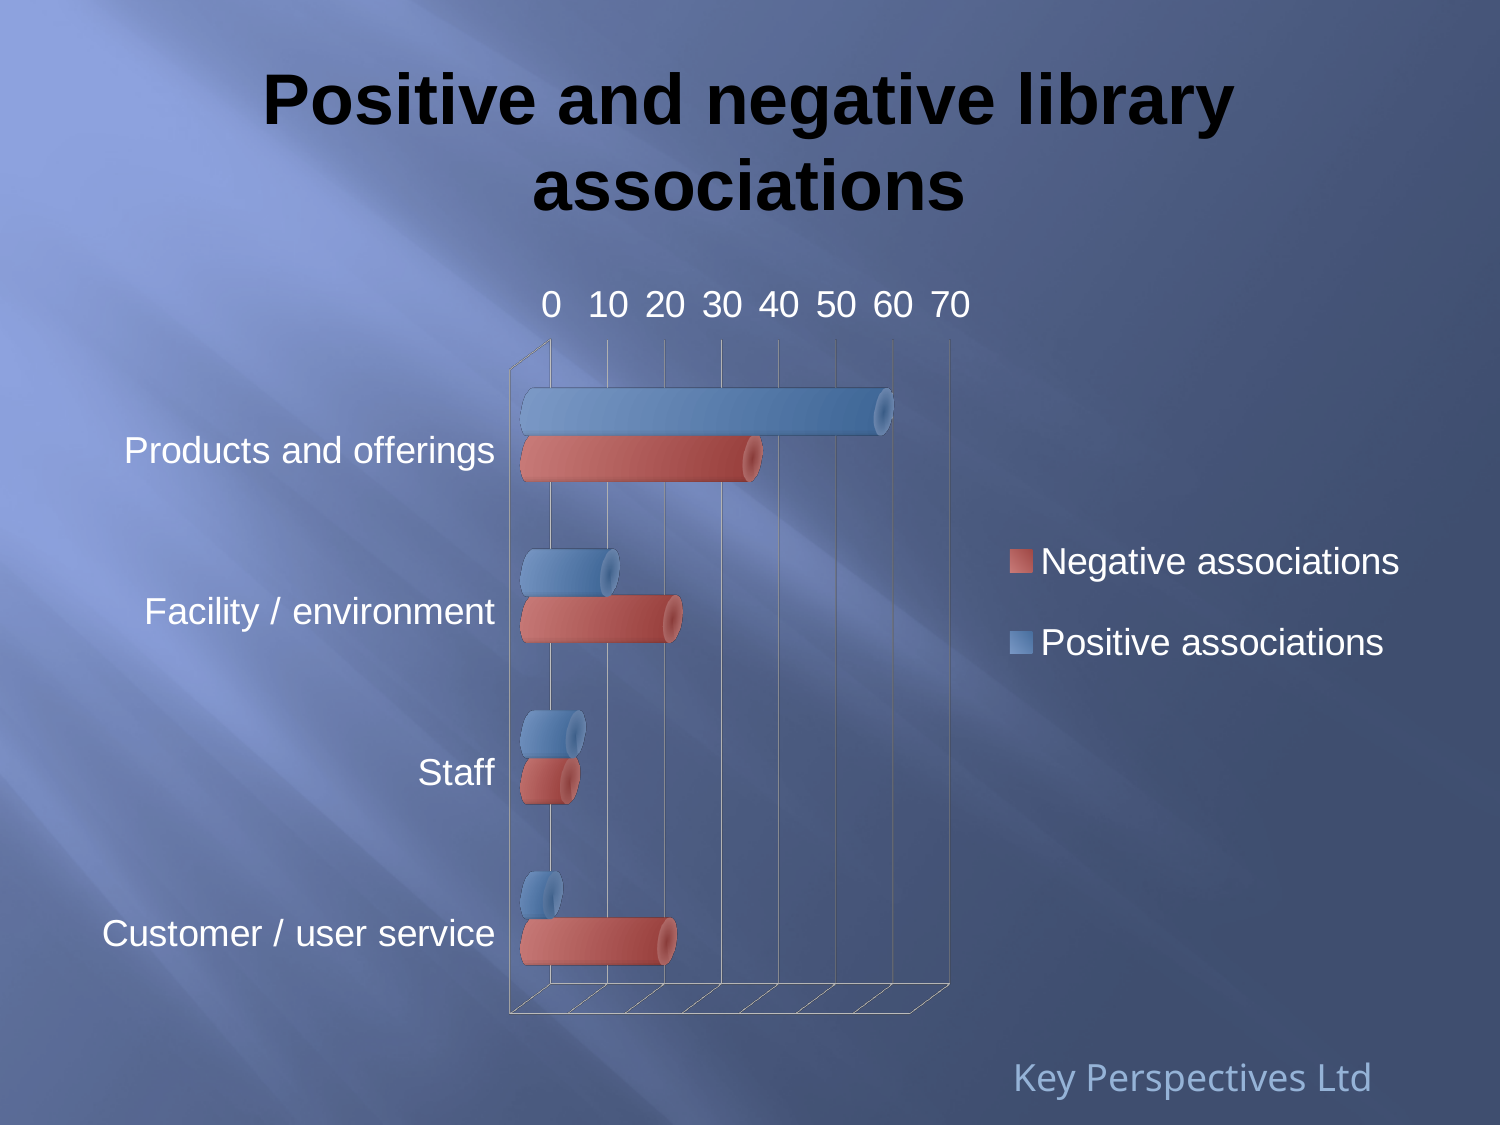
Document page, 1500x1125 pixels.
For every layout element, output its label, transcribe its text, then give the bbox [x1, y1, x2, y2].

title Positive and negative library associations [75, 45, 1425, 233]
text_box Key Perspectives Ltd [998, 1074, 1447, 1107]
chart [74, 262, 1426, 1036]
